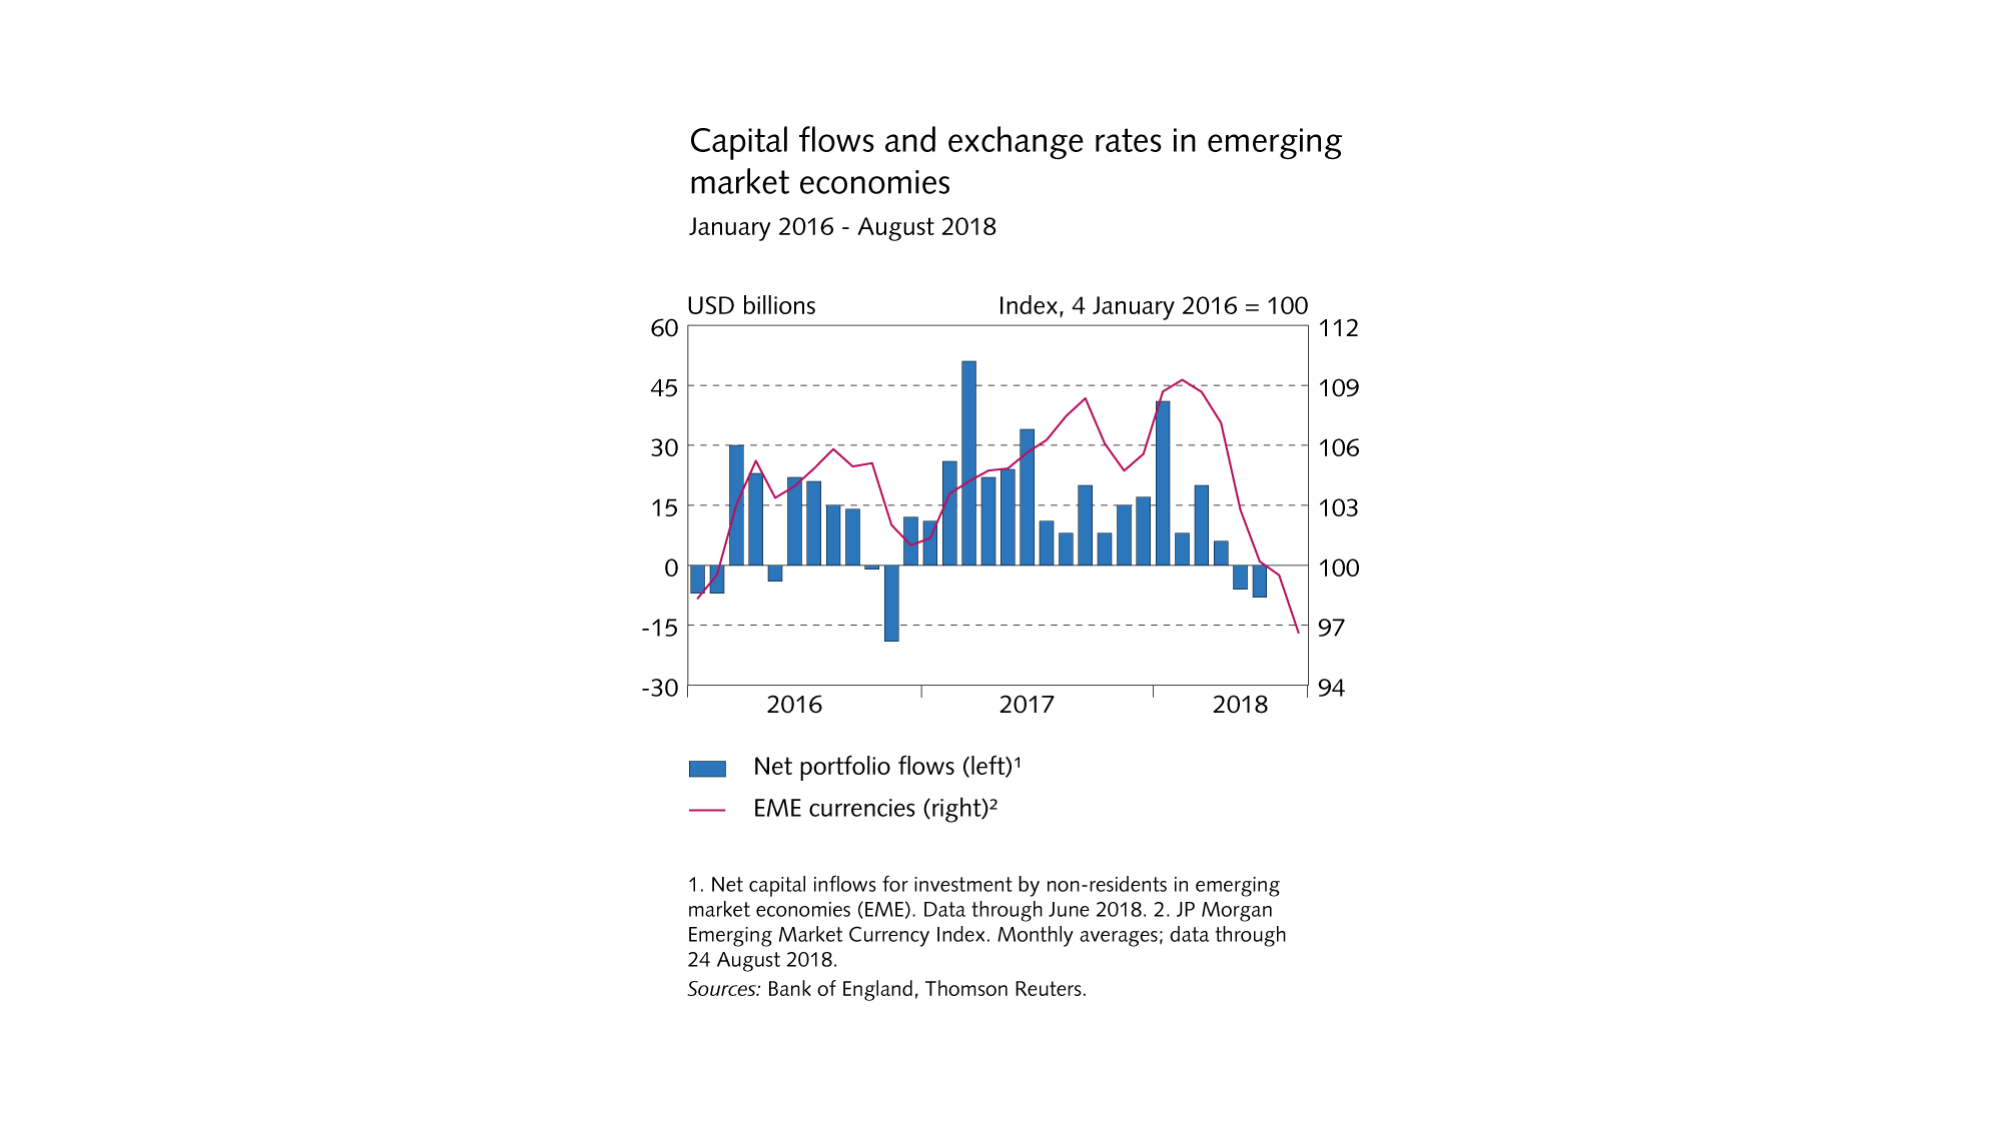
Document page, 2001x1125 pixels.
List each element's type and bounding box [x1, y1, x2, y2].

picture [640, 123, 1360, 1001]
